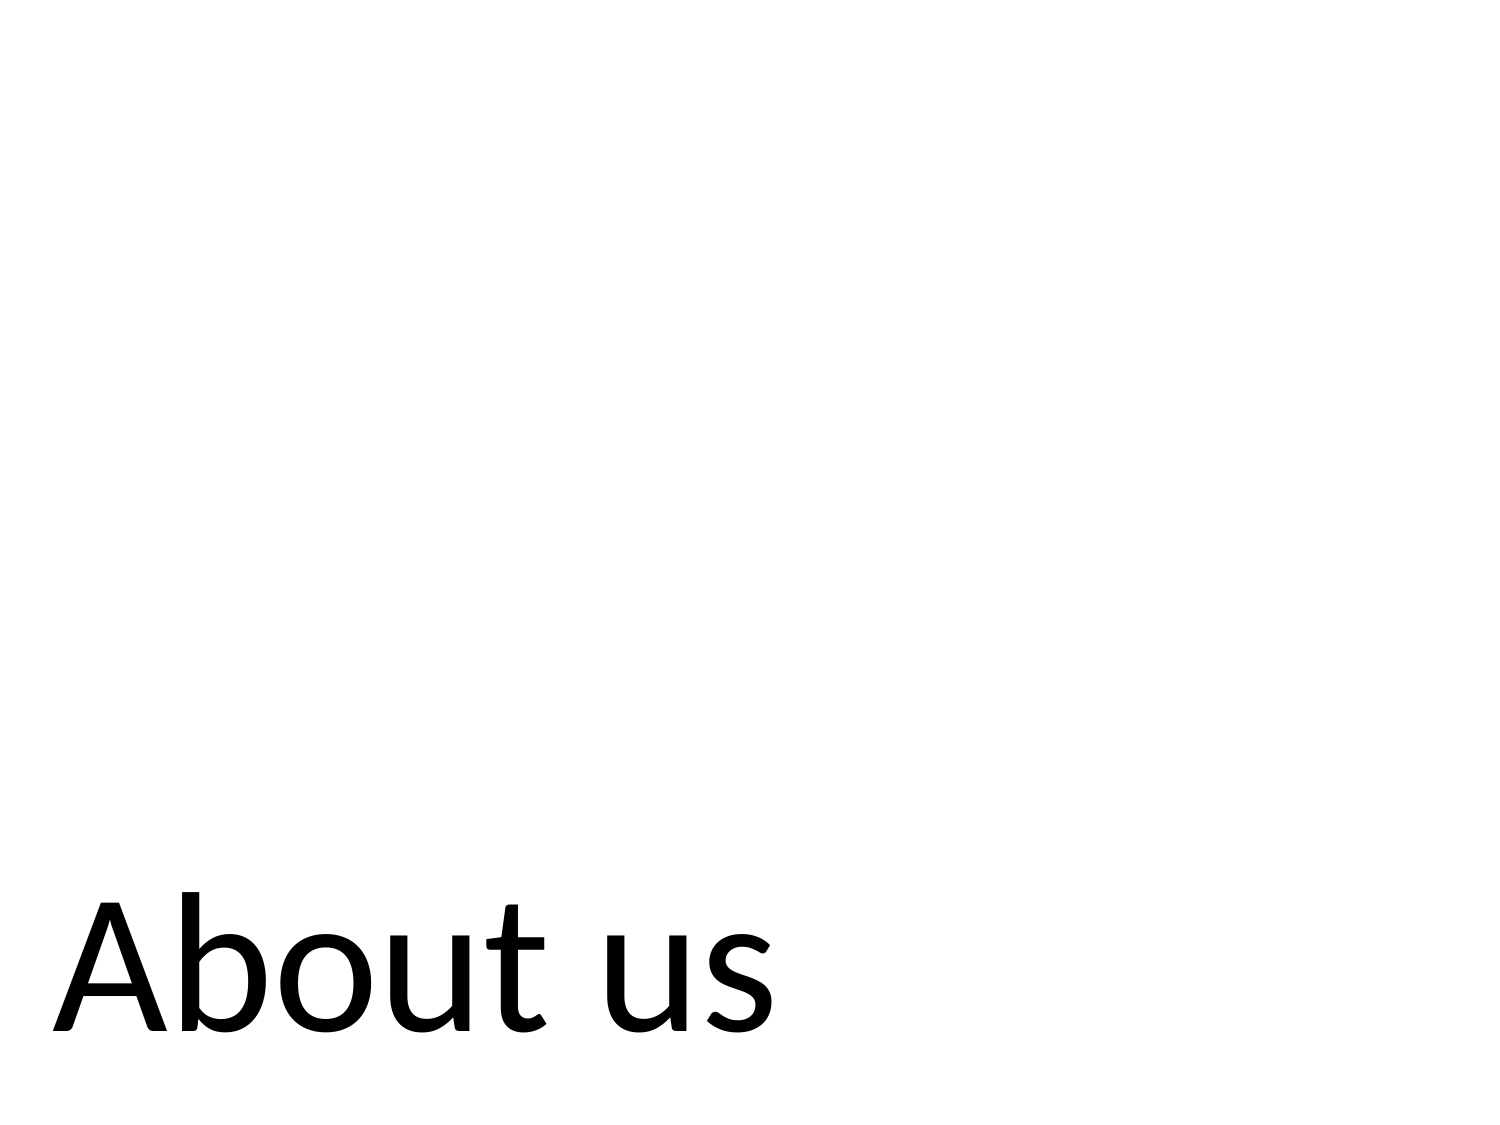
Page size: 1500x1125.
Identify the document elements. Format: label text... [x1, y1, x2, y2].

title About us [37, 487, 1413, 1125]
